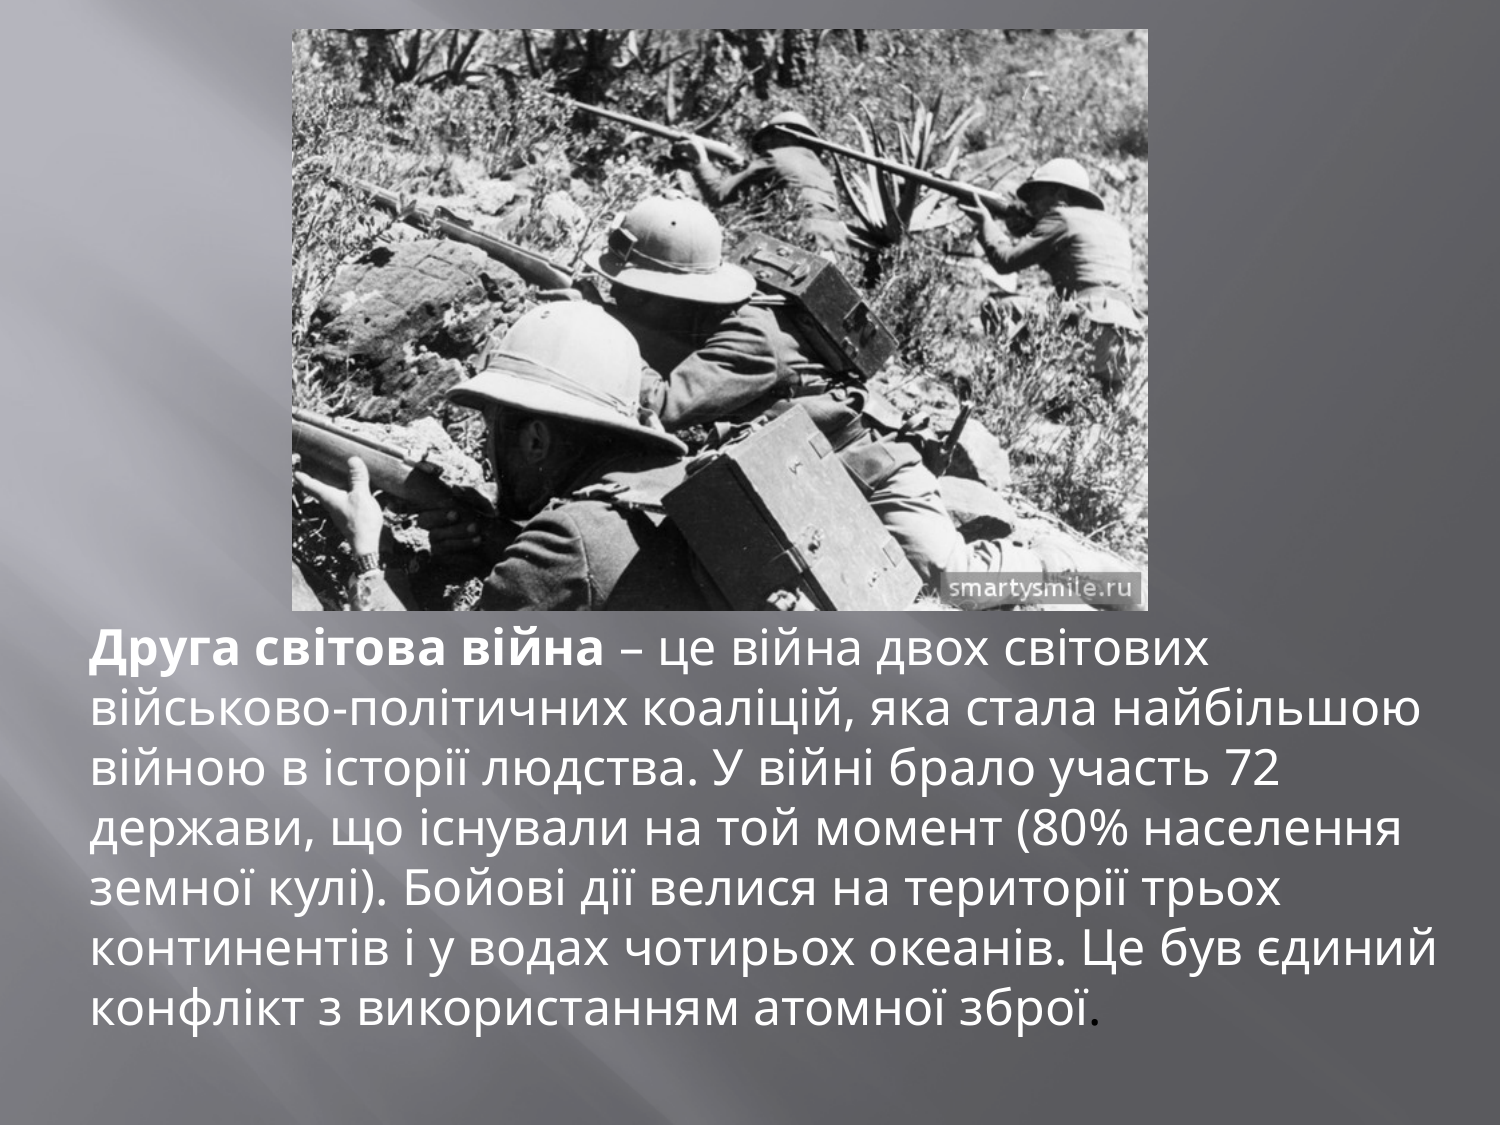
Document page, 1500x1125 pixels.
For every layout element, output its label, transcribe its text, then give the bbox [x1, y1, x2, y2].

picture [291, 29, 1149, 612]
title Друга світова війна – це війна двох світових військово-політичних коаліцій, яка стала найбільшою війною в історії людства. У війні брало участь 72 держави, що існували на той момент (80% населення земної кулі). Бойові дії велися на території трьох континентів і у водах чотирьох океанів. Це був єдиний конфлікт з використанням атомної зброї. [75, 45, 1459, 1125]
